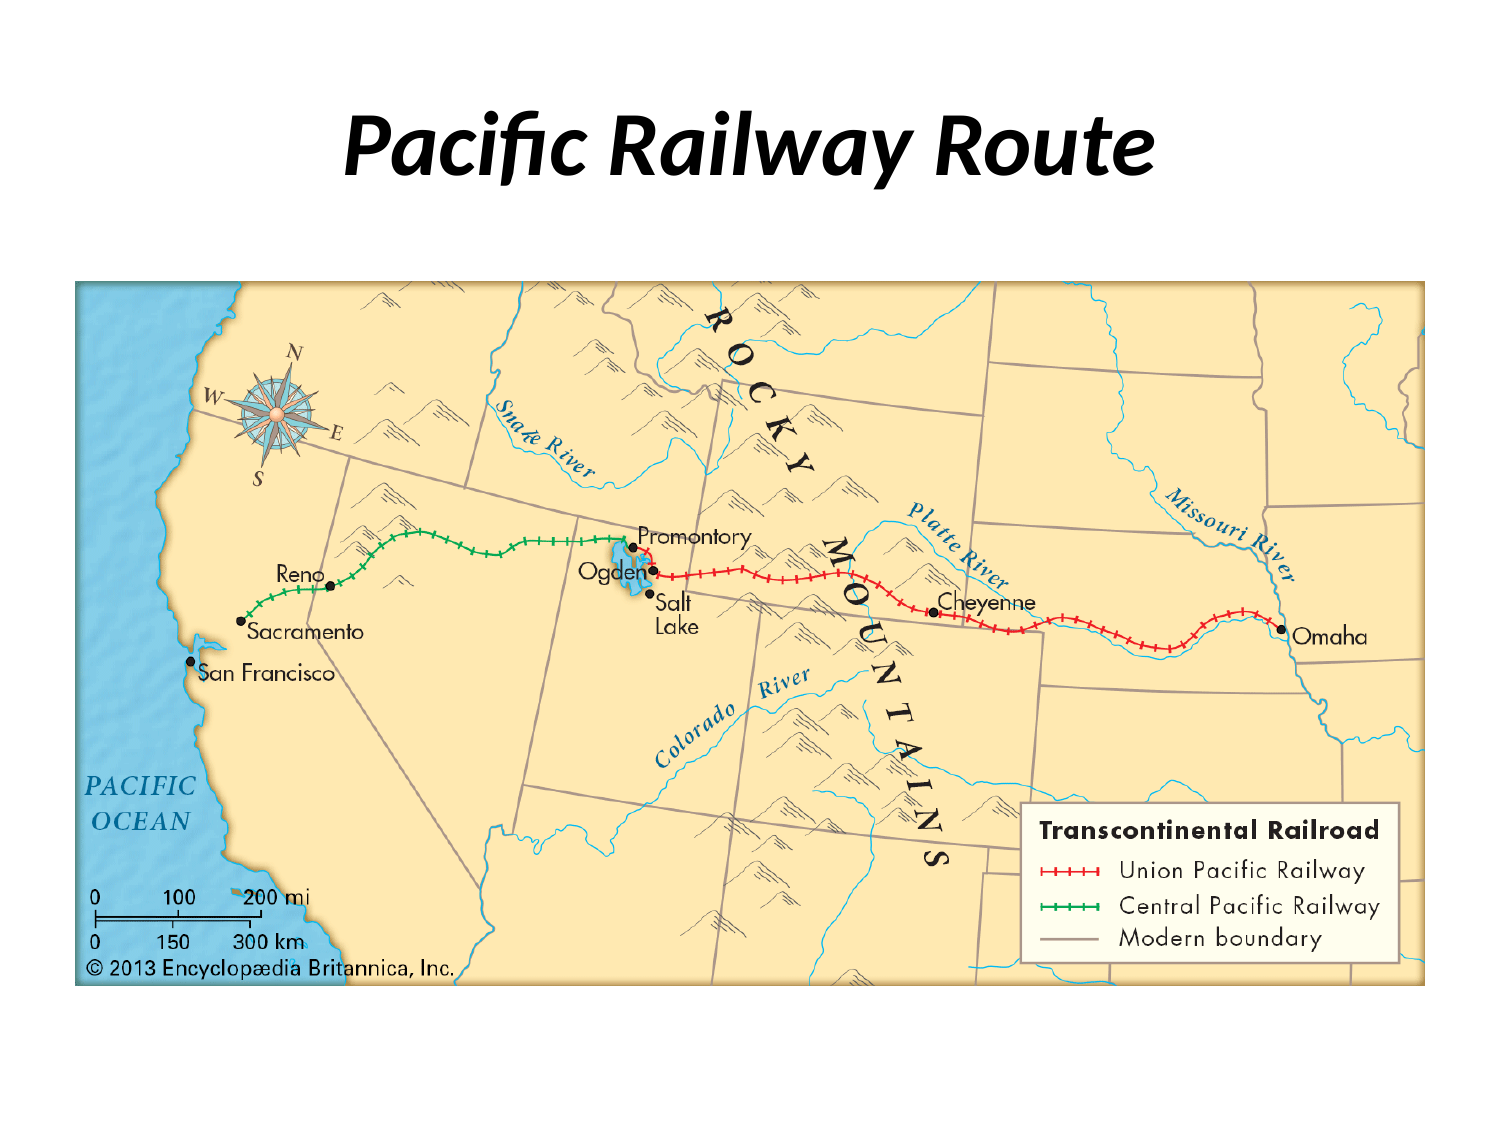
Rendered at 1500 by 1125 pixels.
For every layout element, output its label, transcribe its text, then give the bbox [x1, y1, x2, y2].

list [74, 281, 1426, 987]
title Pacific Railway Route [75, 45, 1425, 233]
